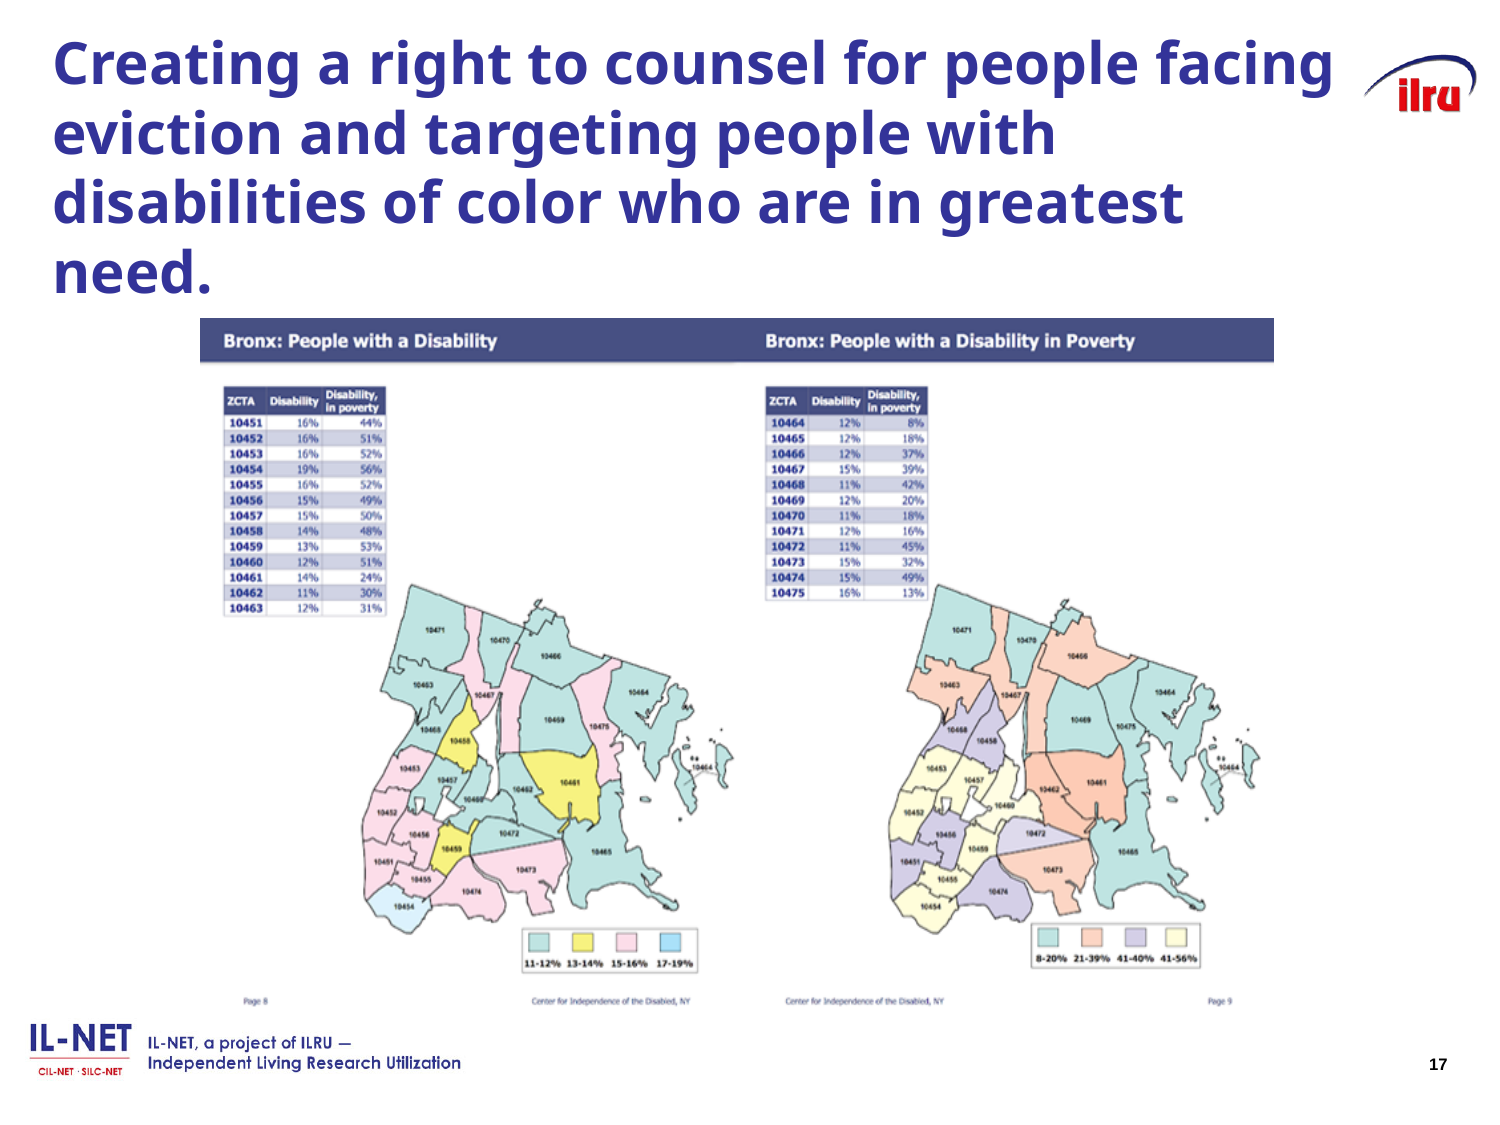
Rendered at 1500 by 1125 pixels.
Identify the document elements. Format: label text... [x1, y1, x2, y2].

title Creating a right to counsel for people facing eviction and targeting people with disabilities of color who are in greatest need. [37, 12, 1375, 319]
picture [1375, 52, 1488, 113]
slide_number 17 [1074, 1062, 1463, 1103]
picture [12, 318, 1275, 1092]
